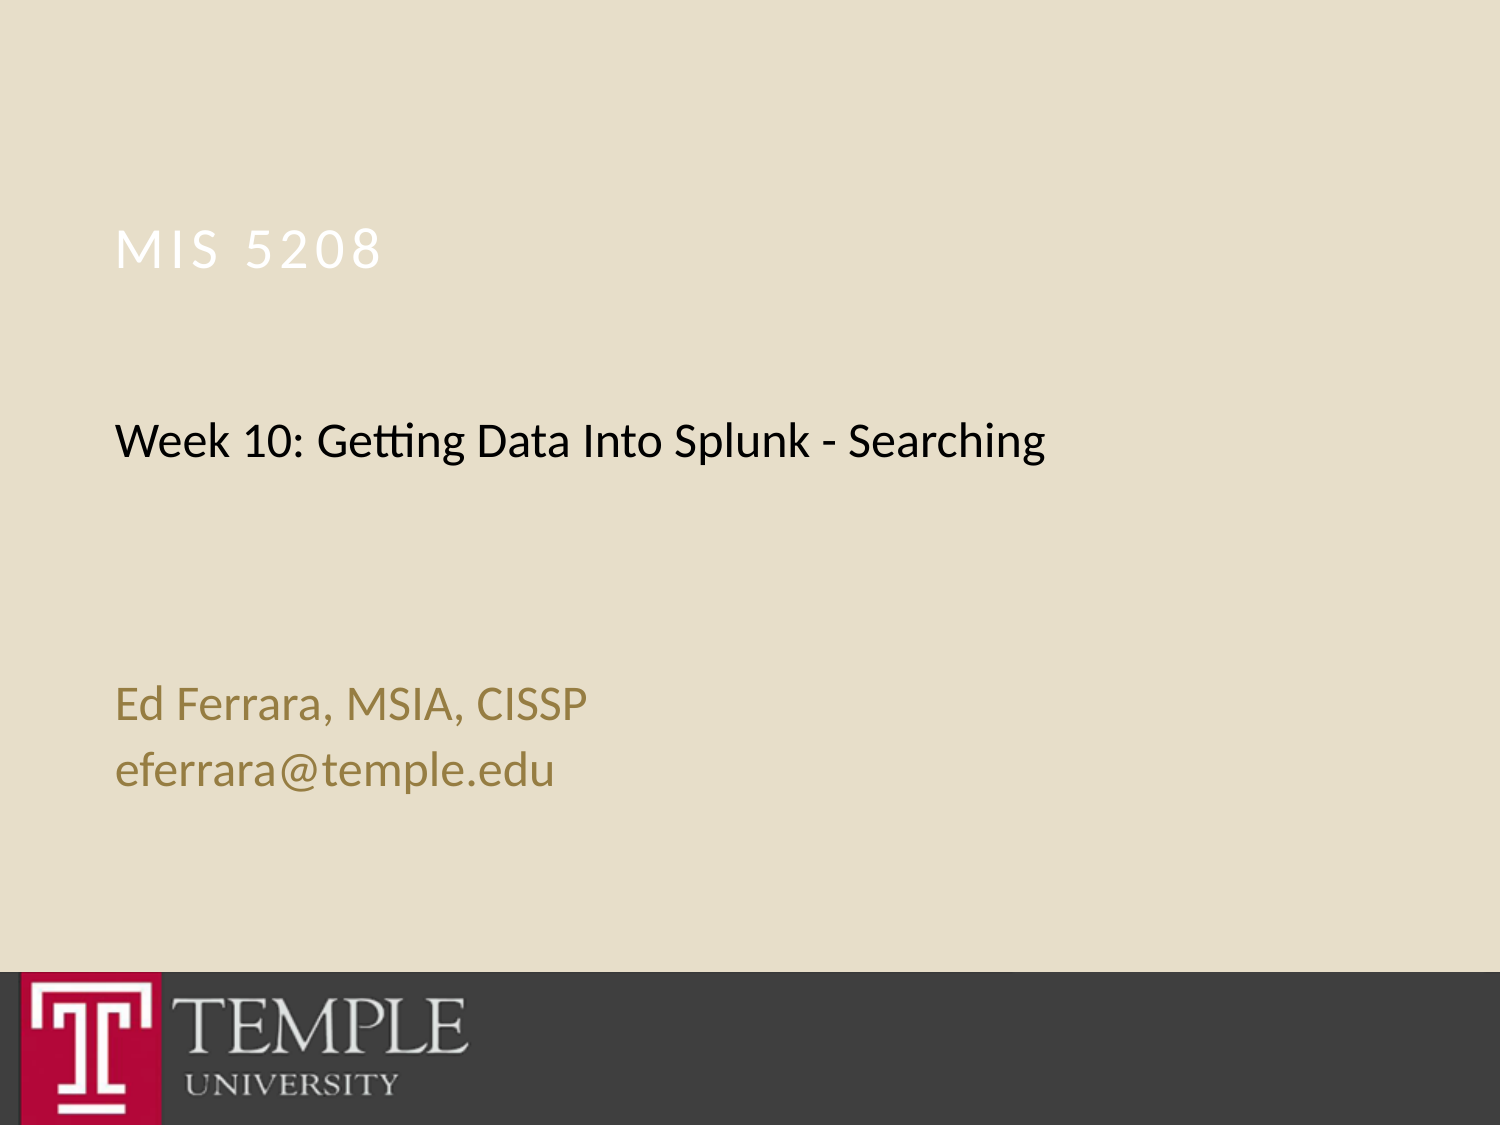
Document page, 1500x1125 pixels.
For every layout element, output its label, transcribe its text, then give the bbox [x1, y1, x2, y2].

list Week 10: Getting Data Into Splunk - Searching [99, 399, 1376, 626]
subtitle Ed Ferrara, MSIA, CISSP eferrara@temple.edu [99, 662, 1376, 901]
picture [0, 972, 1500, 1125]
title MIS 5208 [99, 124, 1376, 367]
